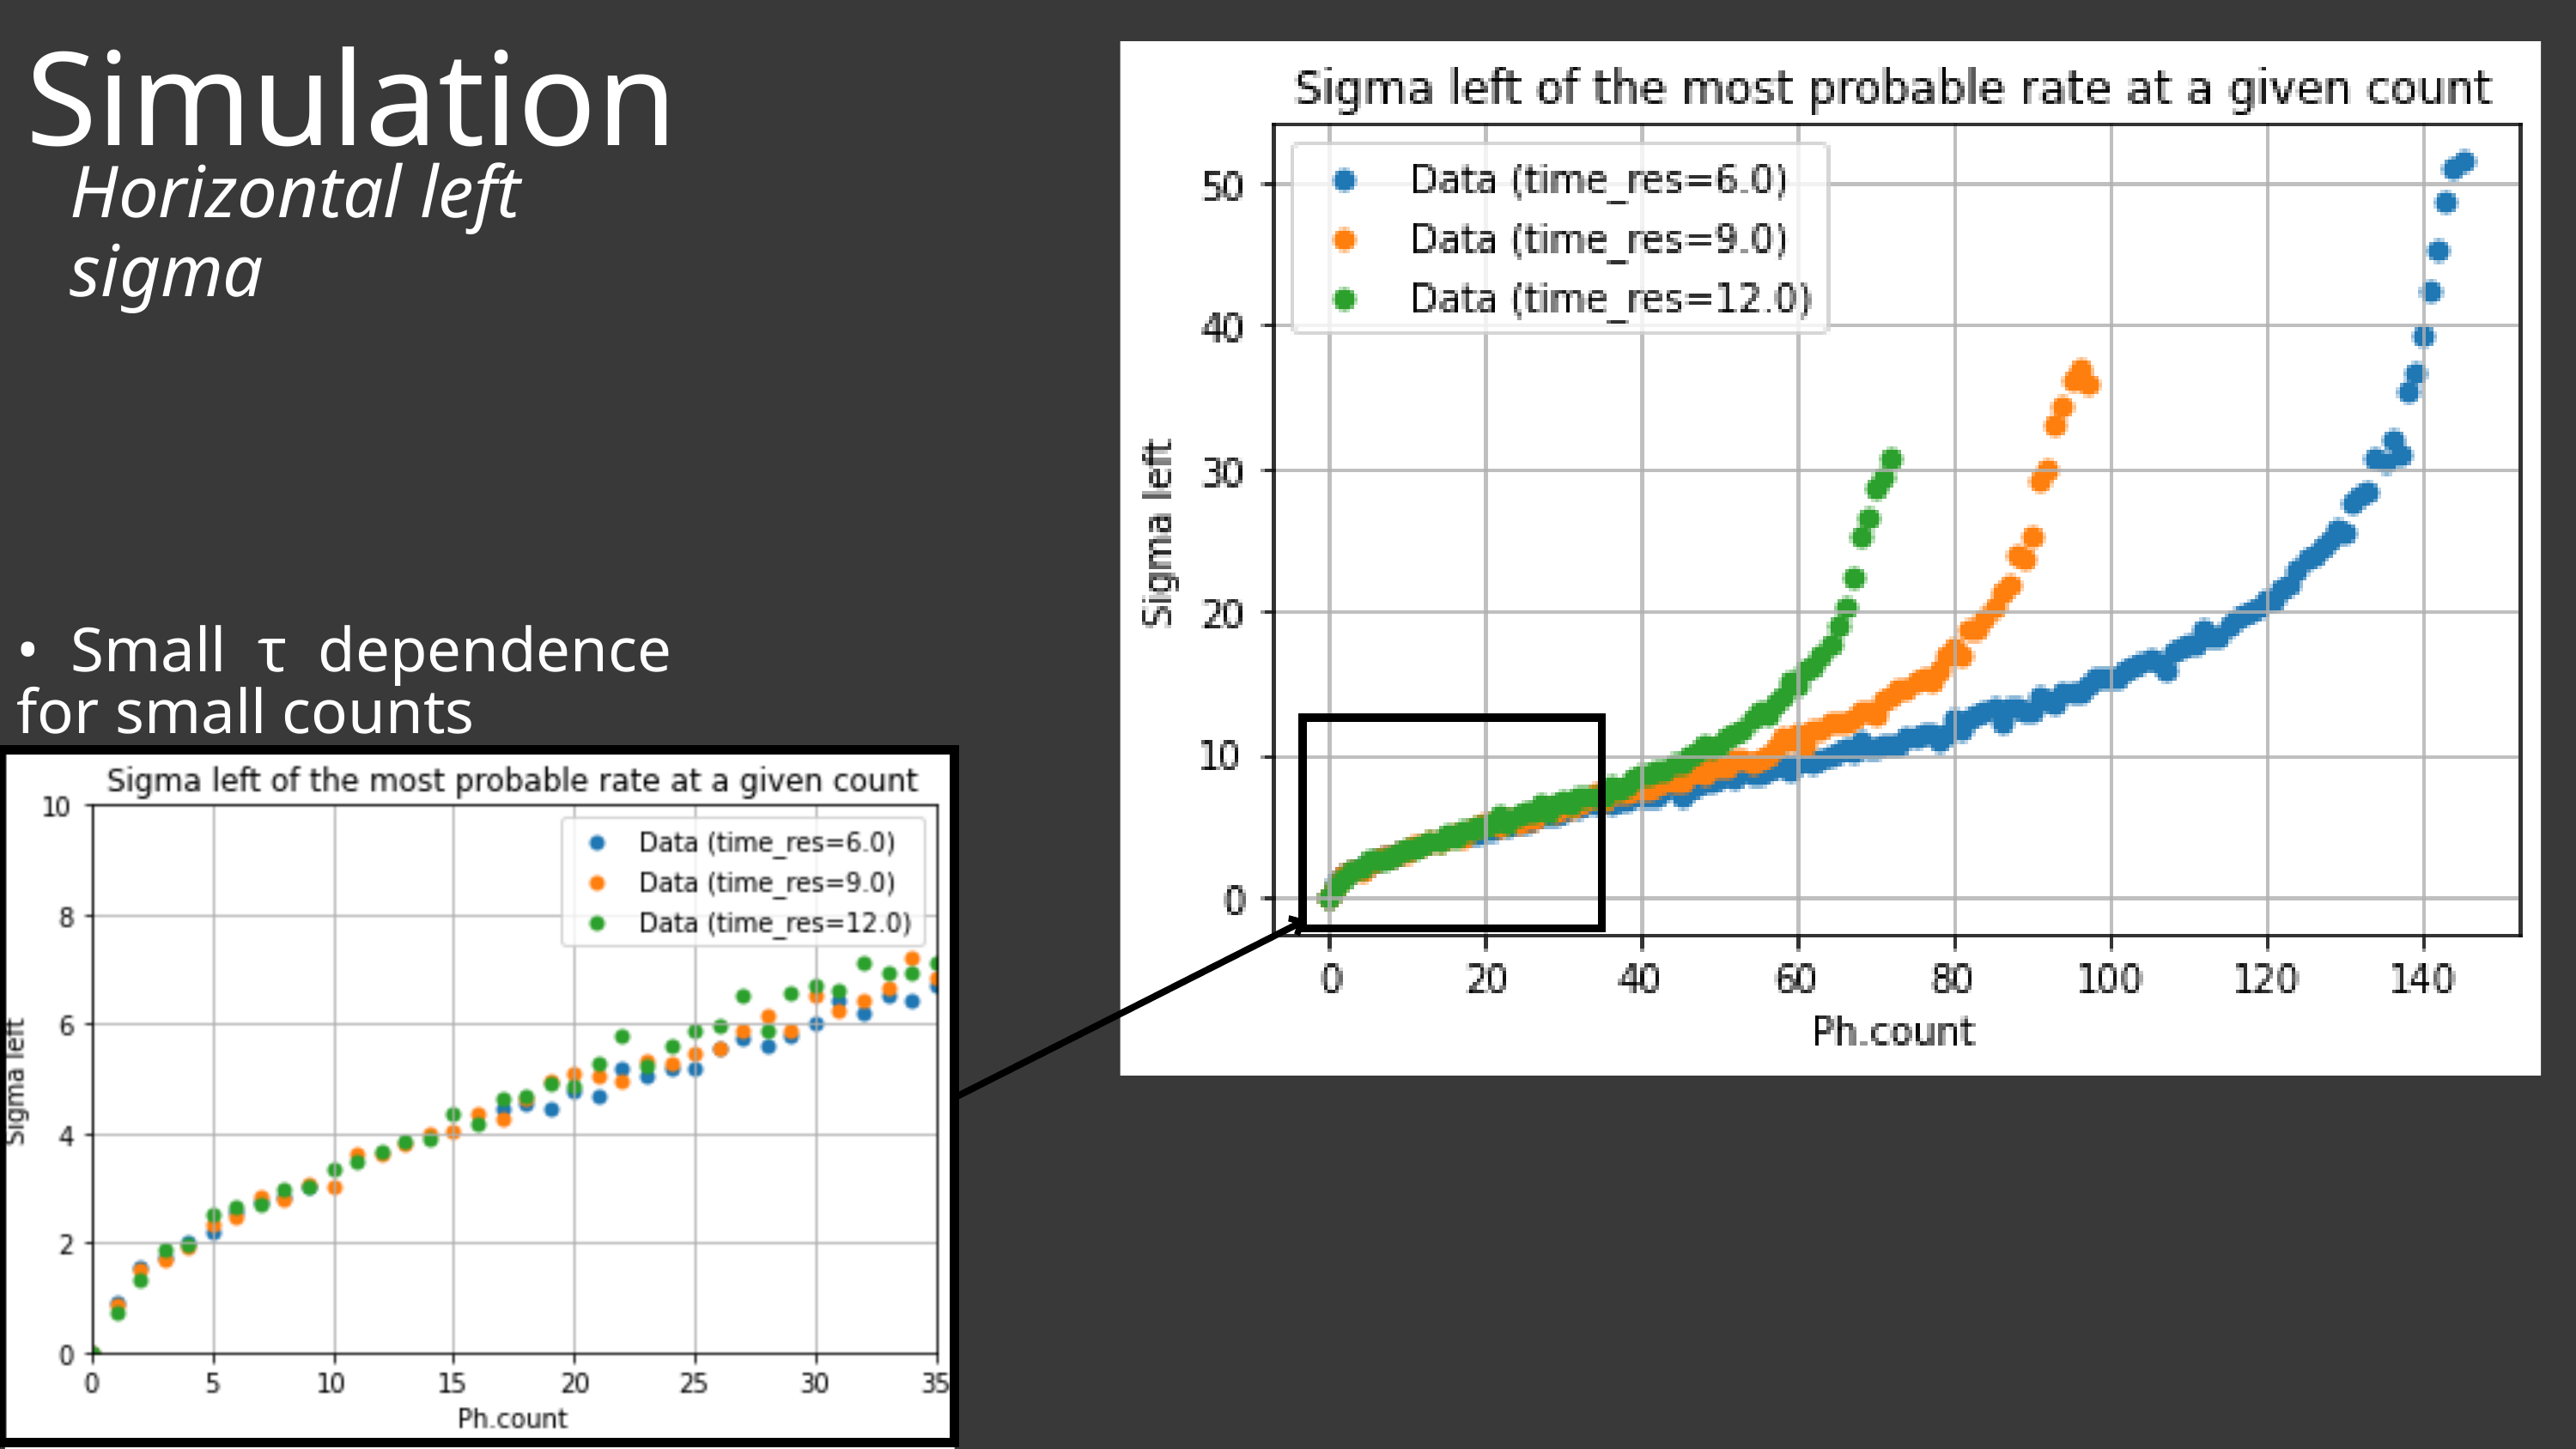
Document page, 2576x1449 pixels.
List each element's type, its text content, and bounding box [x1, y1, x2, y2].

text_box [1120, 41, 2542, 1076]
text_box [959, 918, 1307, 1096]
text_box [1303, 717, 1602, 929]
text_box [0, 749, 955, 1449]
text_box Simulation [0, 28, 1177, 172]
text_box Horizontal left sigma [70, 153, 700, 311]
text_box • Small τ dependence for small counts [16, 622, 673, 746]
